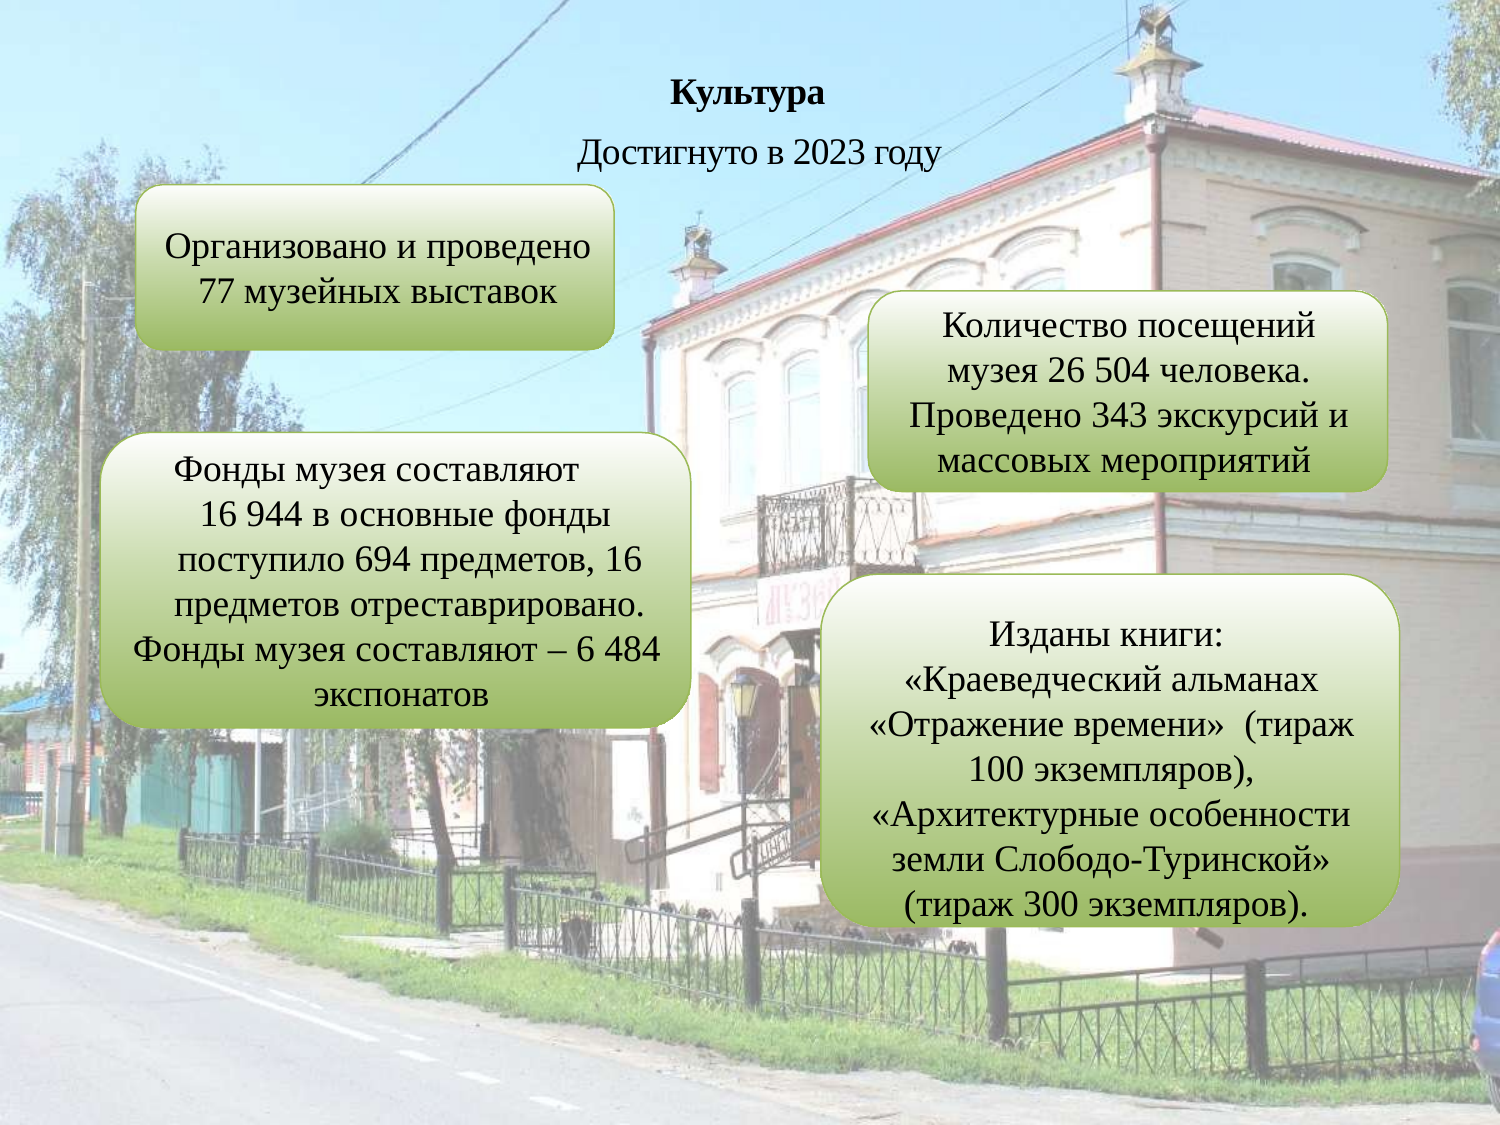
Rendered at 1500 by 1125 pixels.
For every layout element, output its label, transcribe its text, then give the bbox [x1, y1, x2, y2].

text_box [867, 290, 1388, 492]
text_box Достигнуто в 2023 году [575, 125, 963, 173]
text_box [99, 432, 692, 728]
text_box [820, 573, 1400, 928]
picture [0, 0, 1500, 1125]
text_box Культура [668, 65, 832, 125]
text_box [135, 184, 615, 351]
